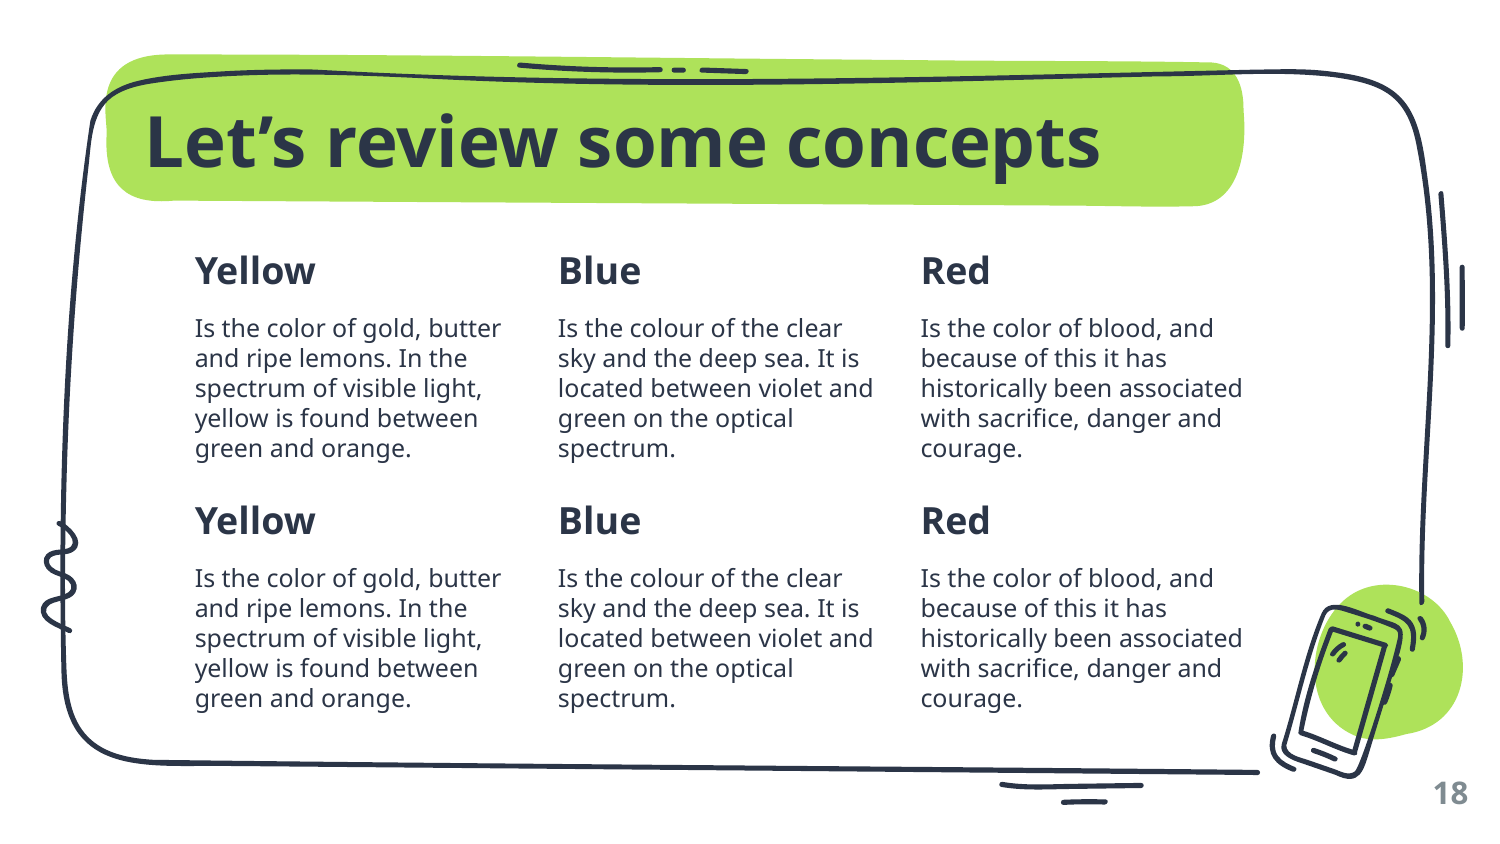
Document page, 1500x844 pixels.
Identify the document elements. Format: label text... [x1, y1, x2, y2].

text_box [1269, 733, 1297, 772]
list Red Is the color of blood, and because of this it has historically been associated with sacrifice, danger and courage. [920, 497, 1250, 718]
list Yellow Is the color of gold, butter and ripe lemons. In the spectrum of visible light, yellow is found between green and orange. [194, 497, 524, 718]
text_box [1385, 608, 1417, 652]
list Blue Is the colour of the clear sky and the deep sea. It is located between violet and green on the optical spectrum. [557, 497, 887, 718]
text_box [1417, 616, 1427, 641]
slide_number ‹#› [1378, 769, 1469, 820]
list Blue Is the colour of the clear sky and the deep sea. It is located between violet and green on the optical spectrum. [557, 247, 887, 468]
title Let’s review some concepts [144, 112, 1200, 178]
text_box [1281, 604, 1403, 779]
list Red Is the color of blood, and because of this it has historically been associated with sacrifice, danger and courage. [920, 247, 1250, 468]
list Yellow Is the color of gold, butter and ripe lemons. In the spectrum of visible light, yellow is found between green and orange. [194, 247, 524, 468]
